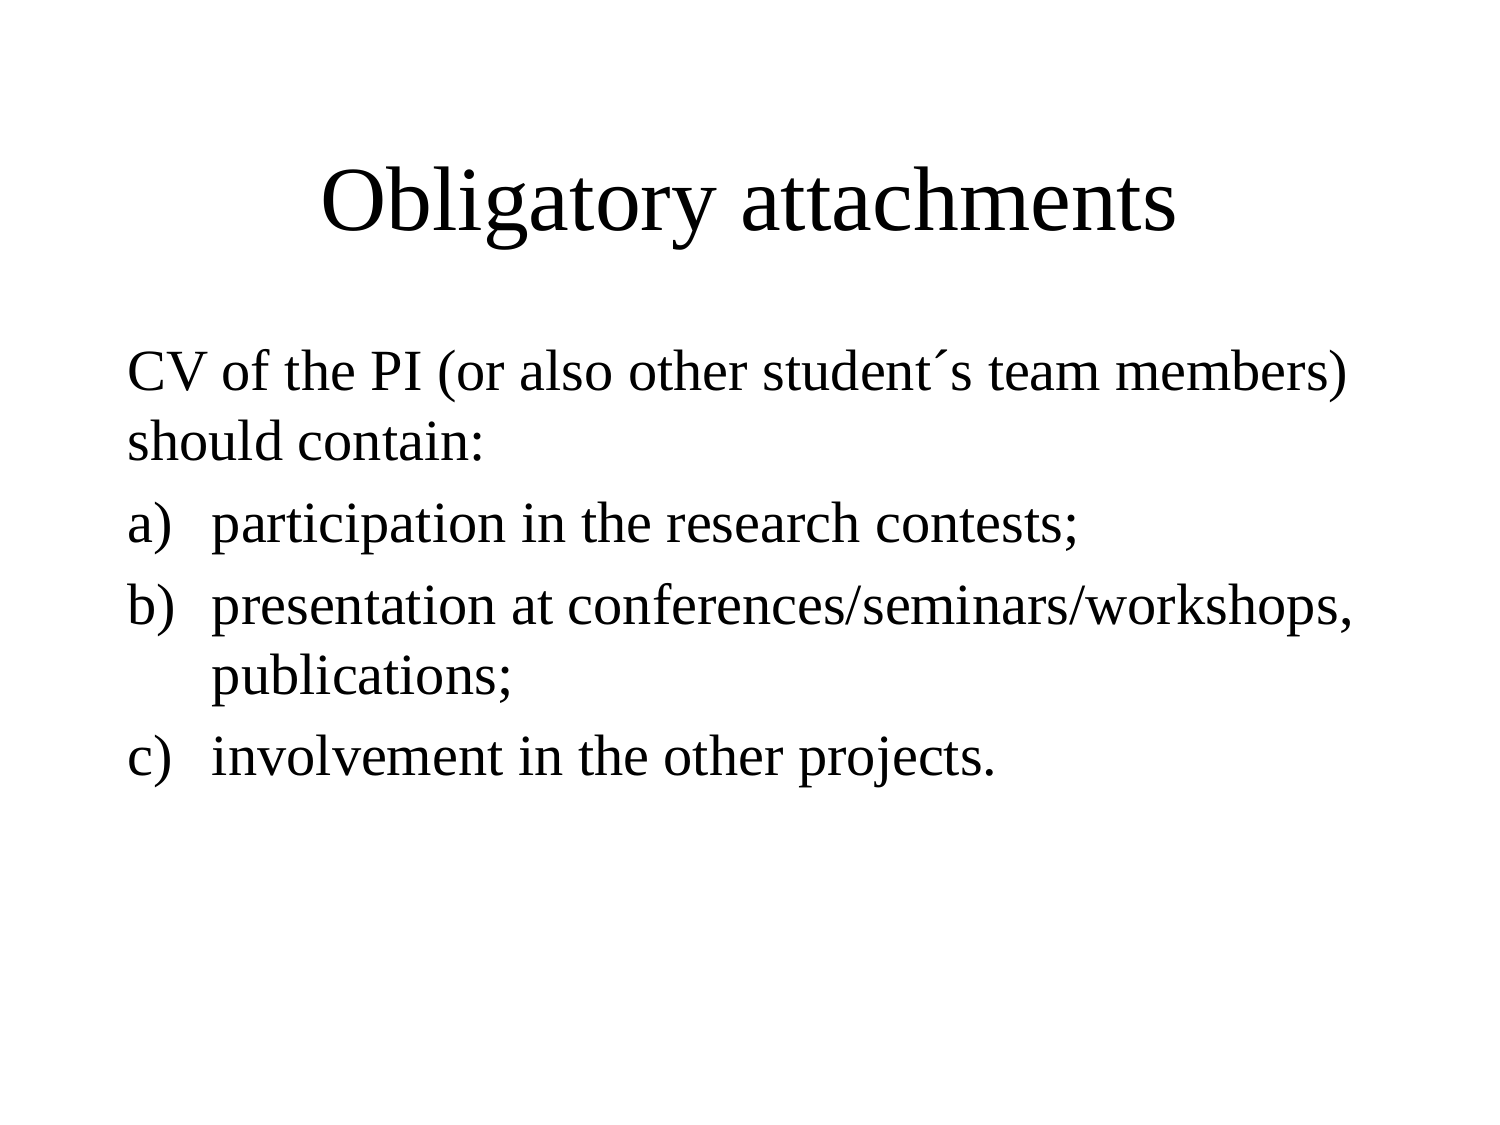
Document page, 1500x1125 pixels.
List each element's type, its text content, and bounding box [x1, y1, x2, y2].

title Obligatory attachments [112, 99, 1388, 288]
list CV of the PI (or also other student´s team members) should contain: participation in the research contests; presentation at conferences/seminars/workshops, publications; involvement in the other projects. [112, 324, 1388, 1001]
